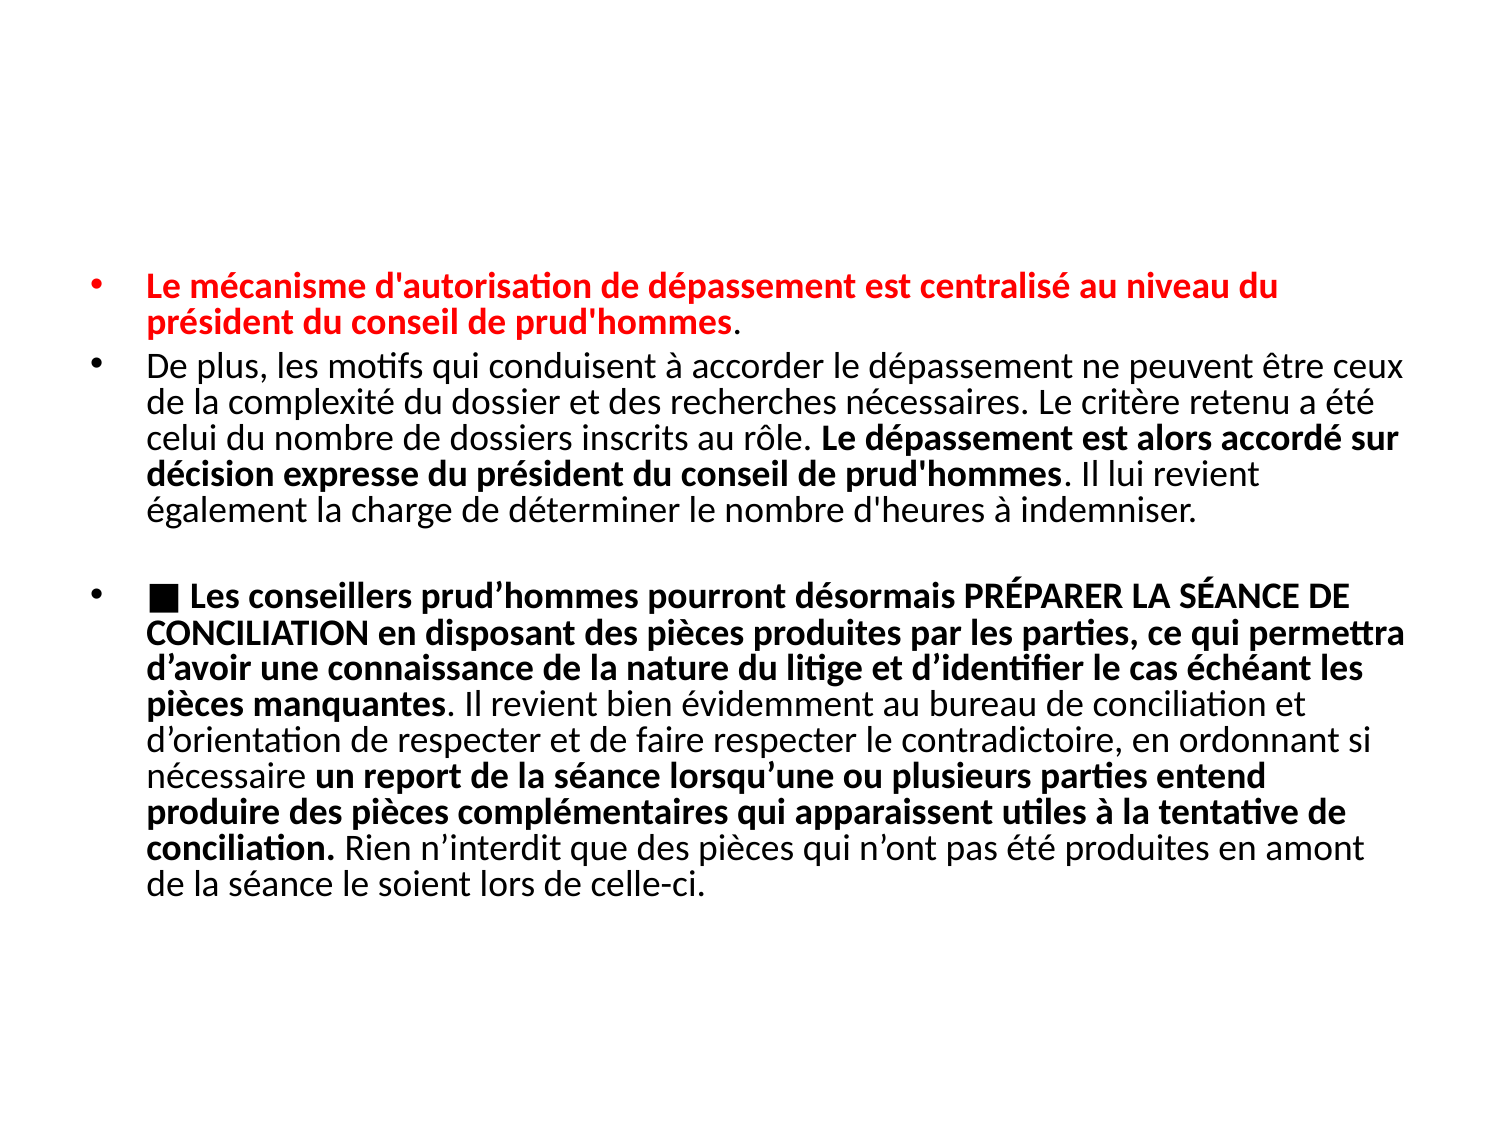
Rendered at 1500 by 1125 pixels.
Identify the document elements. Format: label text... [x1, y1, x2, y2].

list Le mécanisme d'autorisation de dépassement est centralisé au niveau du président du conseil de prud'hommes. De plus, les motifs qui conduisent à accorder le dépassement ne peuvent être ceux de la complexité du dossier et des recherches nécessaires. Le critère retenu a été celui du nombre de dossiers inscrits au rôle. Le dépassement est alors accordé sur décision expresse du président du conseil de prud'hommes. Il lui revient également la charge de déterminer le nombre d'heures à indemniser. ■ Les conseillers prud’hommes pourront désormais PRÉPARER LA SÉANCE DE CONCILIATION en disposant des pièces produites par les parties, ce qui permettra d’avoir une connaissance de la nature du litige et d’identifier le cas échéant les pièces manquantes. Il revient bien évidemment au bureau de conciliation et d’orientation de respecter et de faire respecter le contradictoire, en ordonnant si nécessaire un report de la séance lorsqu’une ou plusieurs parties entend produire des pièces complémentaires qui apparaissent utiles à la tentative de conciliation. Rien n’interdit que des pièces qui n’ont pas été produites en amont de la séance le soient lors de celle-ci. [74, 262, 1426, 1006]
